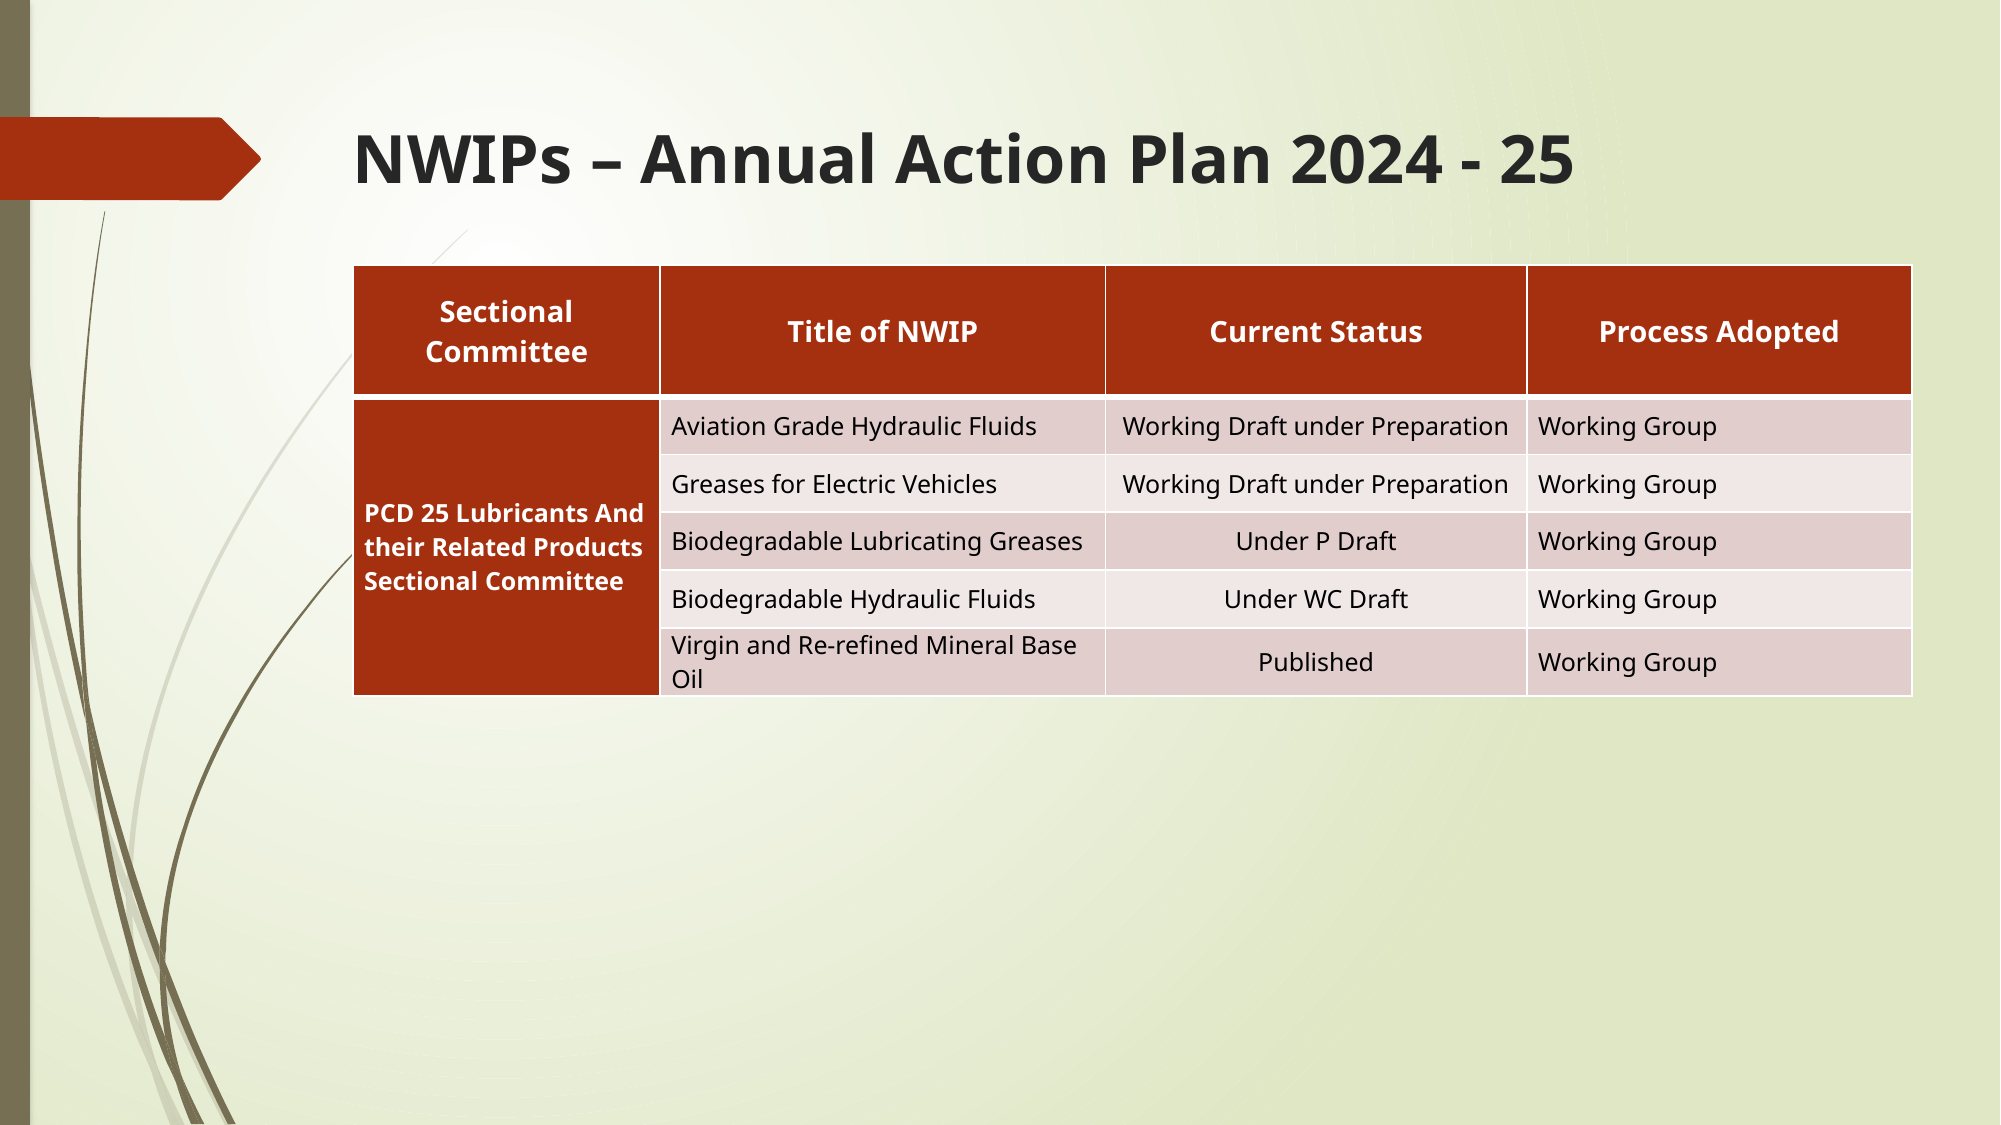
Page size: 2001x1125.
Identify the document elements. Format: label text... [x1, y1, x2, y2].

table_cell Working Group [1528, 400, 1911, 454]
table_cell Working Group [1528, 513, 1911, 569]
table_header Process Adopted [1528, 266, 1911, 394]
table_cell Under WC Draft [1106, 571, 1526, 627]
table_cell Greases for Electric Vehicles [661, 455, 1105, 511]
table_cell Working Draft under Preparation [1106, 400, 1526, 454]
table_header Sectional Committee [354, 266, 659, 394]
table_cell Aviation Grade Hydraulic Fluids [661, 400, 1105, 454]
table_cell Working Group [1528, 629, 1911, 695]
table_cell Working Draft under Preparation [1106, 455, 1526, 511]
title NWIPs – Annual Action Plan 2024 - 25 [337, 108, 1912, 320]
table_cell Virgin and Re-refined Mineral Base Oil [661, 629, 1105, 695]
table_cell Working Group [1528, 455, 1911, 511]
table_cell Biodegradable Hydraulic Fluids [661, 571, 1105, 627]
table_cell Published [1106, 629, 1526, 695]
table_cell Biodegradable Lubricating Greases [661, 513, 1105, 569]
table_cell PCD 25 Lubricants And their Related Products Sectional Committee [354, 400, 659, 695]
table_header Title of NWIP [661, 266, 1105, 394]
table_header Current Status [1106, 266, 1526, 394]
table_cell Working Group [1528, 571, 1911, 627]
table_cell Under P Draft [1106, 513, 1526, 569]
